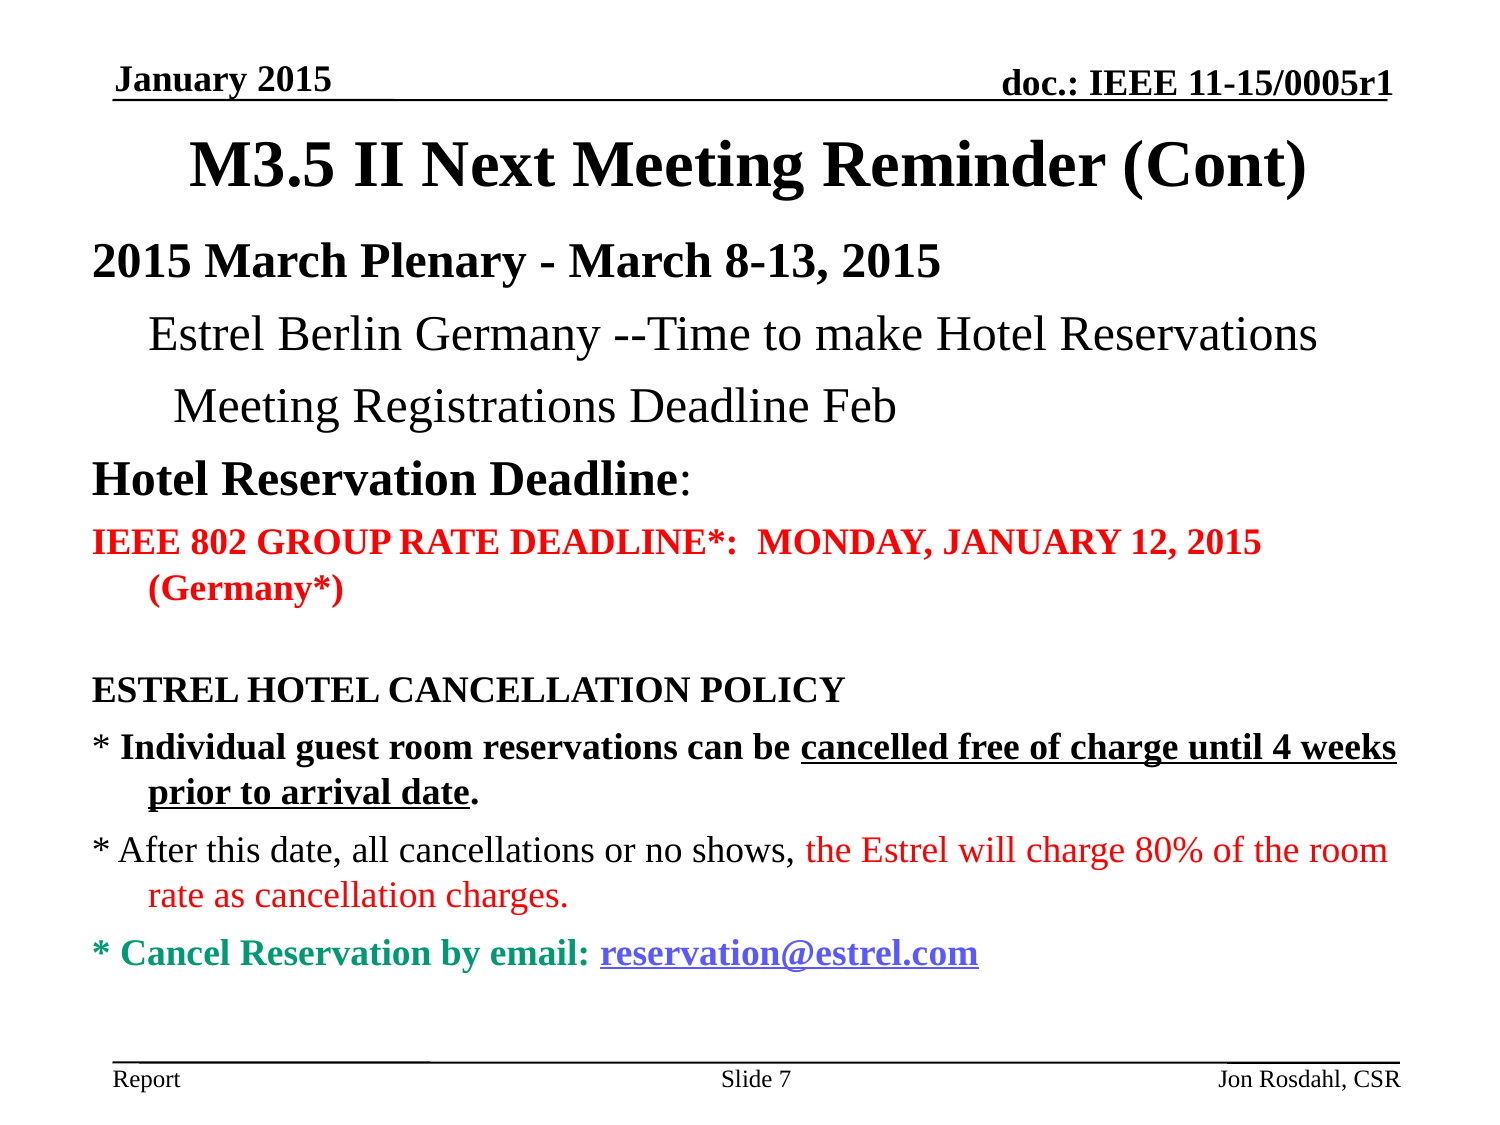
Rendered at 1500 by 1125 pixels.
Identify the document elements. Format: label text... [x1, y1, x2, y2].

list 2015 March Plenary - March 8-13, 2015 Estrel Berlin Germany --Time to make Hotel Reservations Meeting Registrations Deadline Feb Hotel Reservation Deadline: IEEE 802 GROUP RATE DEADLINE*: MONDAY, JANUARY 12, 2015 (Germany*) ESTREL HOTEL CANCELLATION POLICY * Individual guest room reservations can be cancelled free of charge until 4 weeks prior to arrival date. * After this date, all cancellations or no shows, the Estrel will charge 80% of the room rate as cancellation charges. * Cancel Reservation by email: reservation@estrel.com [76, 219, 1436, 1048]
footer Jon Rosdahl, CSR [878, 1061, 1402, 1093]
slide_number Slide 7 [712, 1061, 800, 1123]
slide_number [114, 54, 423, 100]
title M3.5 II Next Meeting Reminder (Cont) [112, 112, 1388, 209]
